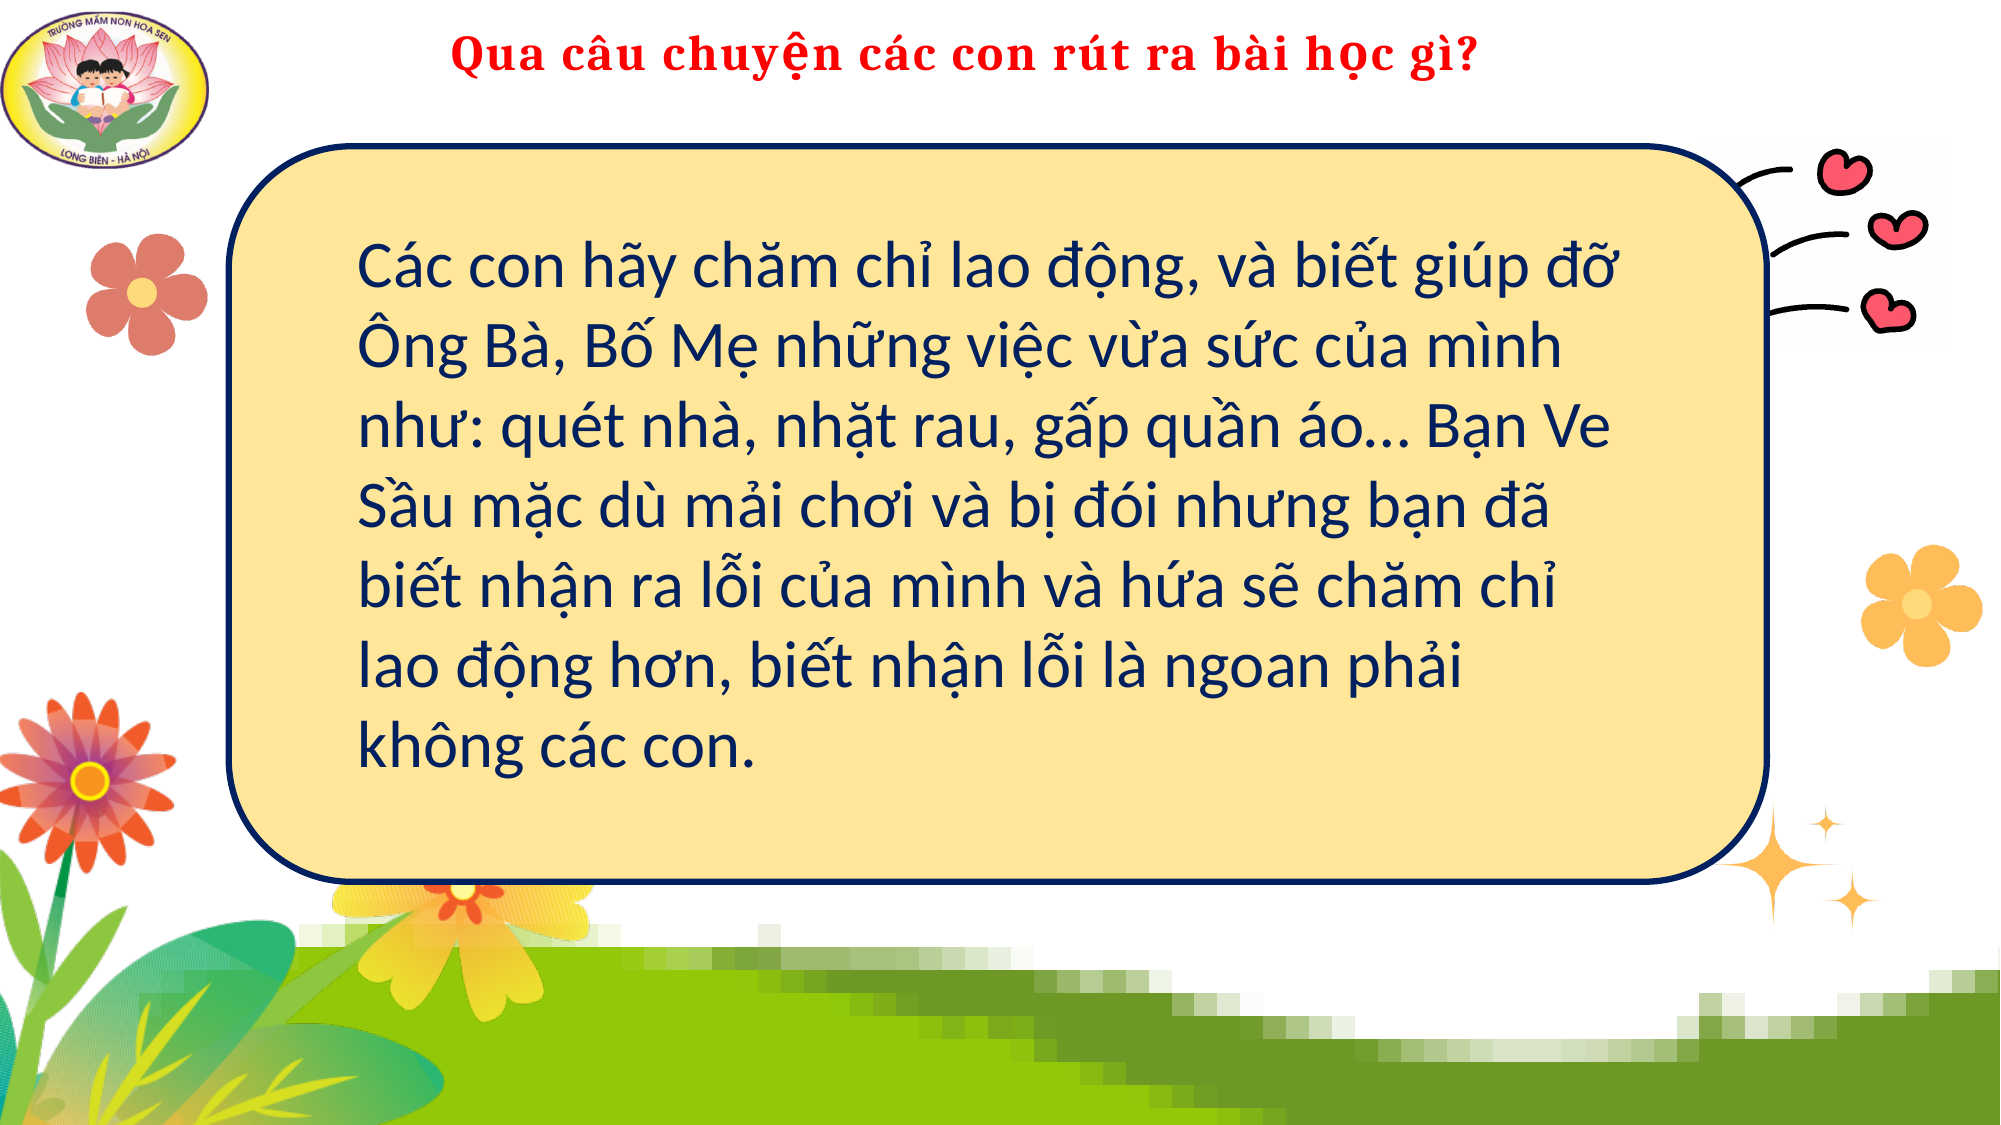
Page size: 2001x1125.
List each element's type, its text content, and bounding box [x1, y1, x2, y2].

text_box [227, 145, 1768, 883]
text_box Qua câu chuyện các con rút ra bài học gì? [162, 0, 1769, 81]
picture [0, 10, 209, 169]
picture [1825, 511, 2000, 693]
picture [50, 200, 229, 382]
picture [0, 692, 2000, 1125]
text_box Các con hãy chăm chỉ lao động, và biết giúp đỡ Ông Bà, Bố Mẹ những việc vừa sức của mình như: quét nhà, nhặt rau, gấp quần áo… Bạn Ve Sầu mặc dù mải chơi và bị đói nhưng bạn đã biết nhận ra lỗi của mình và hứa sẽ chăm chỉ lao động hơn, biết nhận lỗi là ngoan phải không các con. [343, 213, 1653, 789]
picture [1702, 137, 1948, 347]
